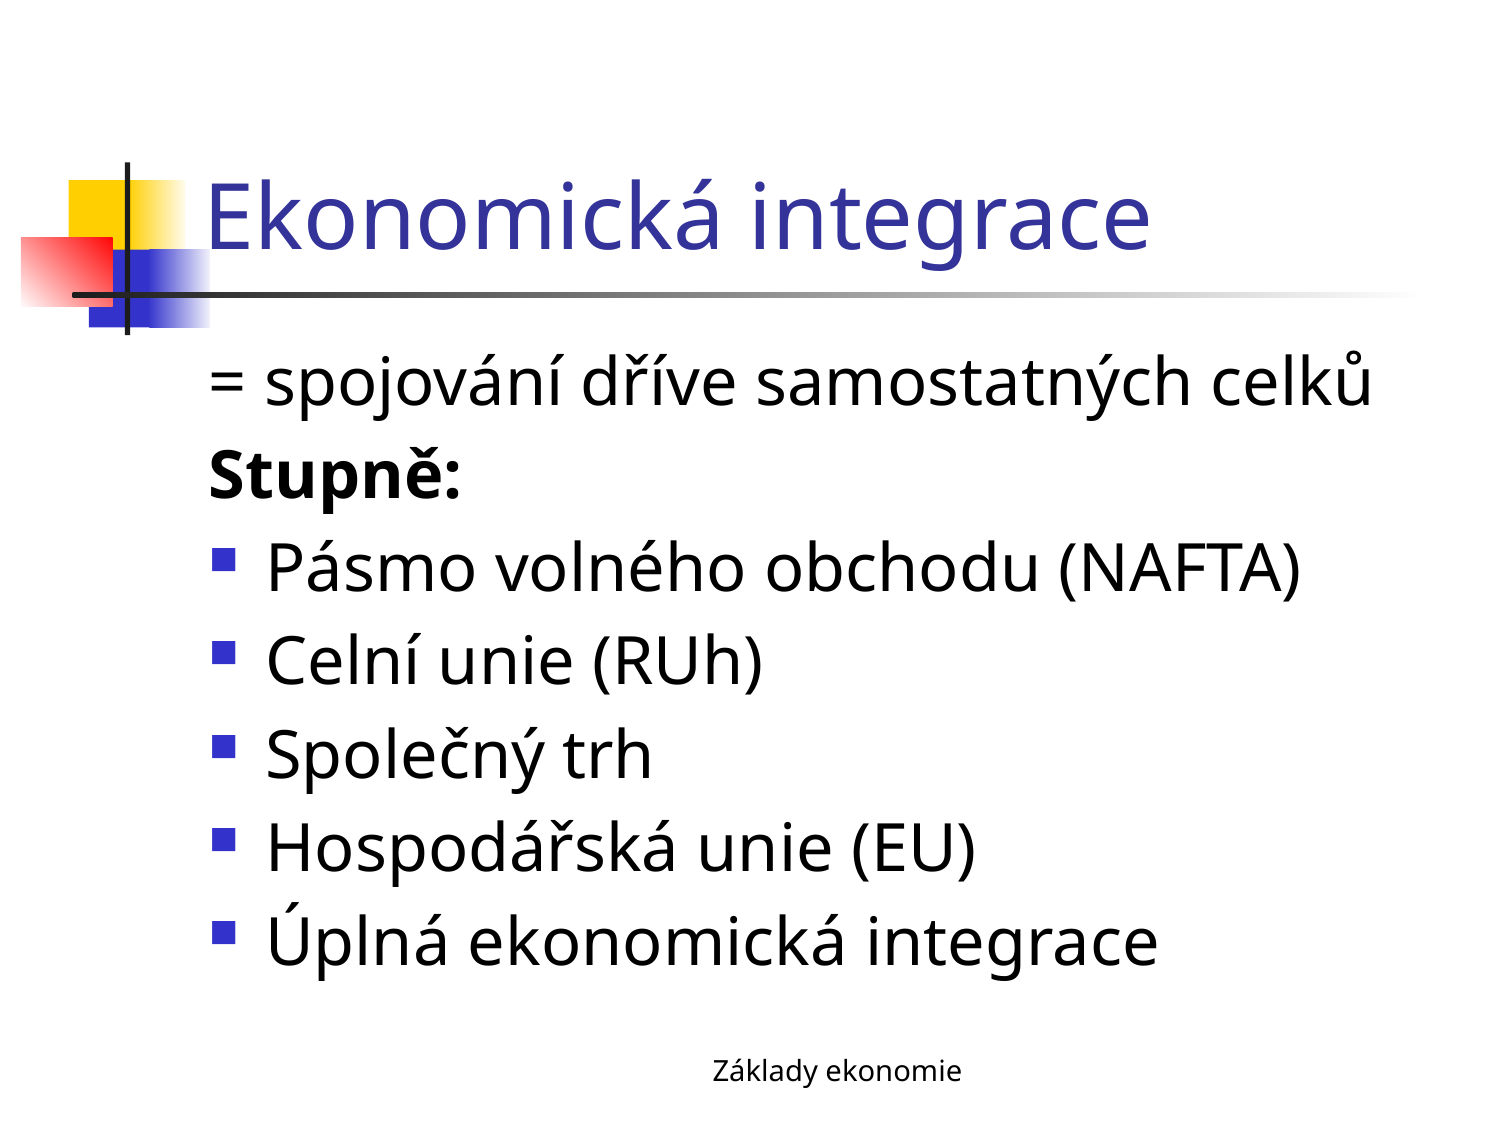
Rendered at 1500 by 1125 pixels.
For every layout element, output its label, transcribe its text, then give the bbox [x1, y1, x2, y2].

list = spojování dříve samostatných celků Stupně: Pásmo volného obchodu (NAFTA) Celní unie (RUh) Společný trh Hospodářská unie (EU) Úplná ekonomická integrace [193, 331, 1469, 1006]
footer Základy ekonomie [600, 1024, 1075, 1100]
title Ekonomická integrace [188, 35, 1468, 275]
